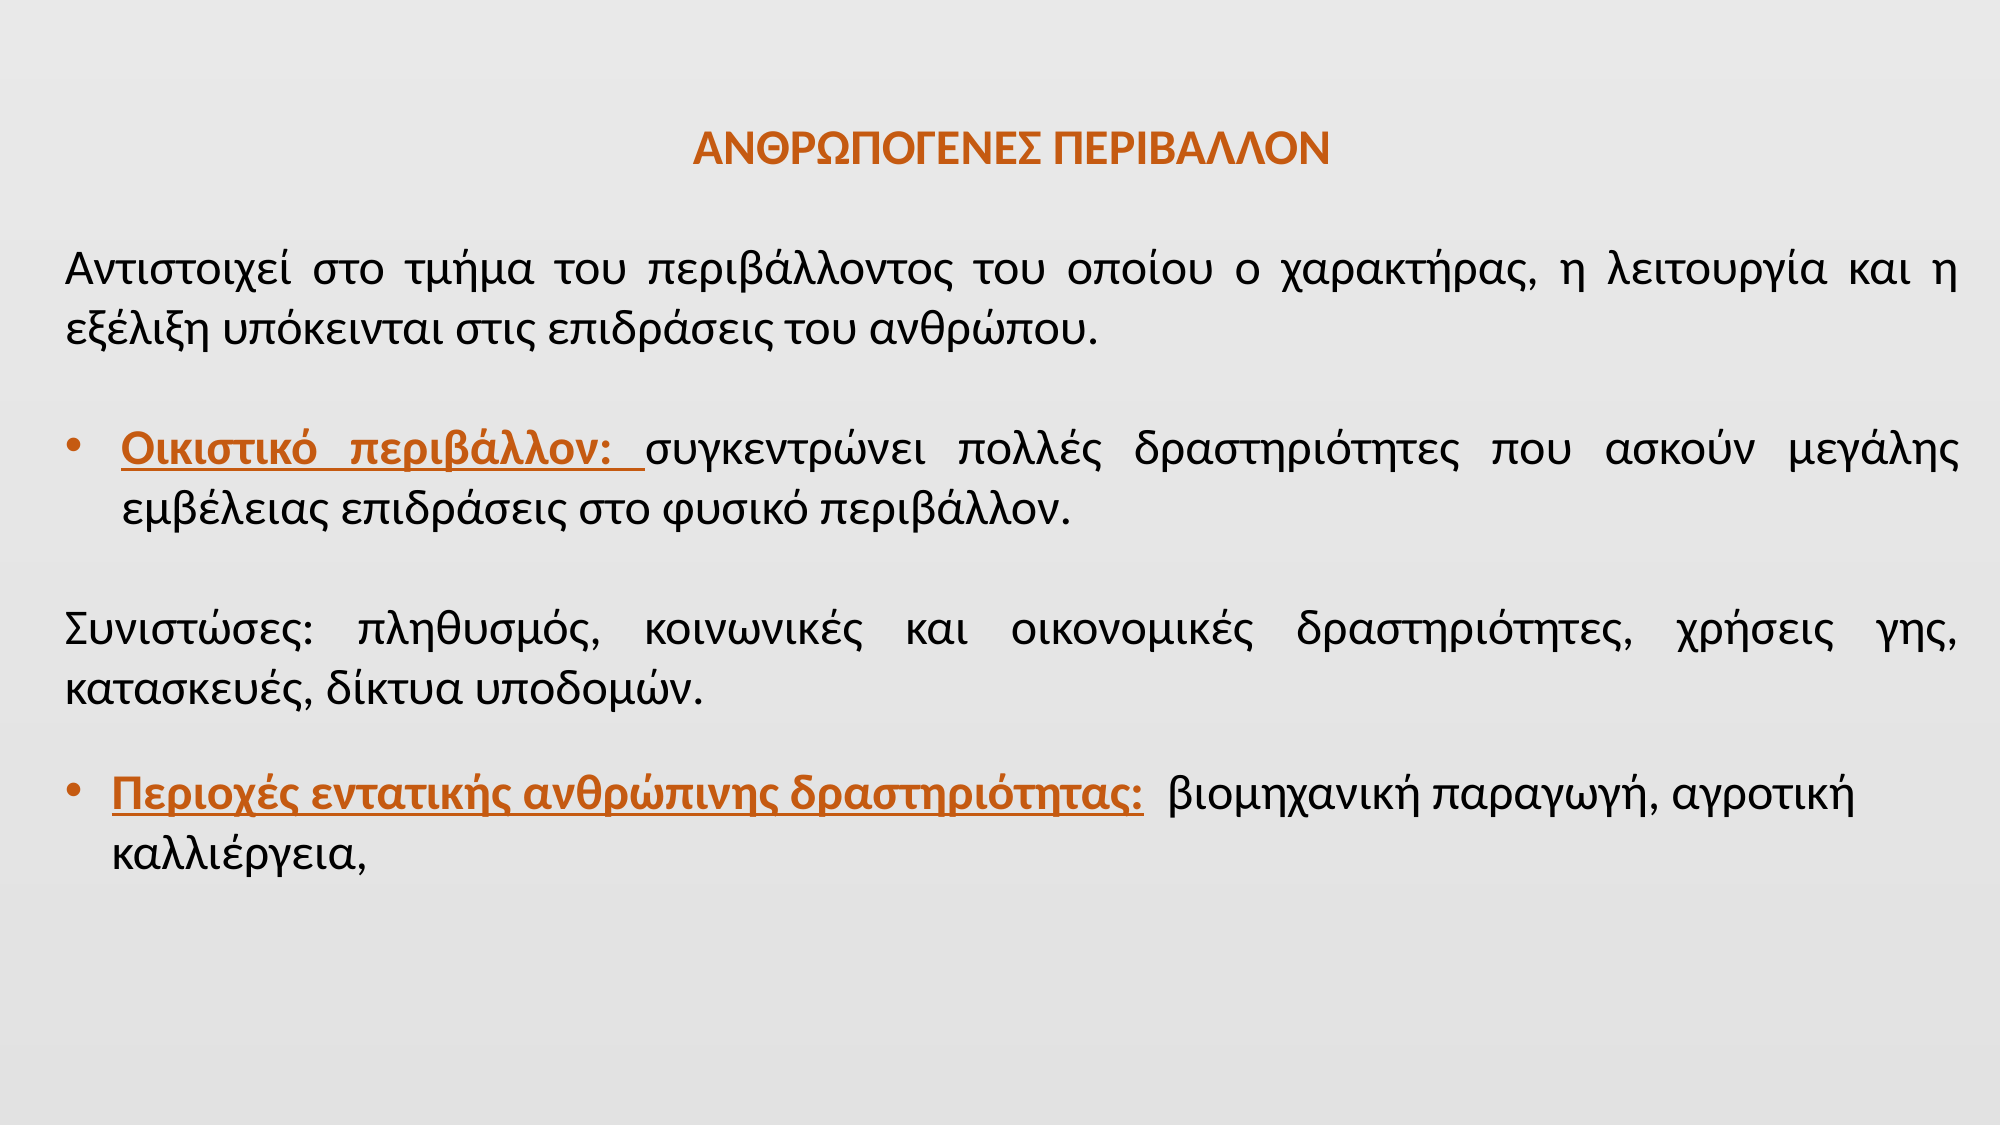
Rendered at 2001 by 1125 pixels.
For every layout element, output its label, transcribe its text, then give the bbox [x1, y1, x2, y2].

text_box ΑΝΘΡΩΠΟΓΕΝΕΣ ΠΕΡΙΒΑΛΛΟΝ Αντιστοιχεί στο τμήμα του περιβάλλοντος του οποίου ο χαρακτήρας, η λειτουργία και η εξέλιξη υπόκεινται στις επιδράσεις του ανθρώπου. Οικιστικό περιβάλλον: συγκεντρώνει πολλές δραστηριότητες που ασκούν μεγάλης εμβέλειας επιδράσεις στο φυσικό περιβάλλον. Συνιστώσες: πληθυσμός, κοινωνικές και οικονομικές δραστηριότητες, χρήσεις γης, κατασκευές, δίκτυα υποδομών. Περιοχές εντατικής ανθρώπινης δραστηριότητας: βιομηχανική παραγωγή, αγροτική καλλιέργεια, [49, 62, 1975, 992]
